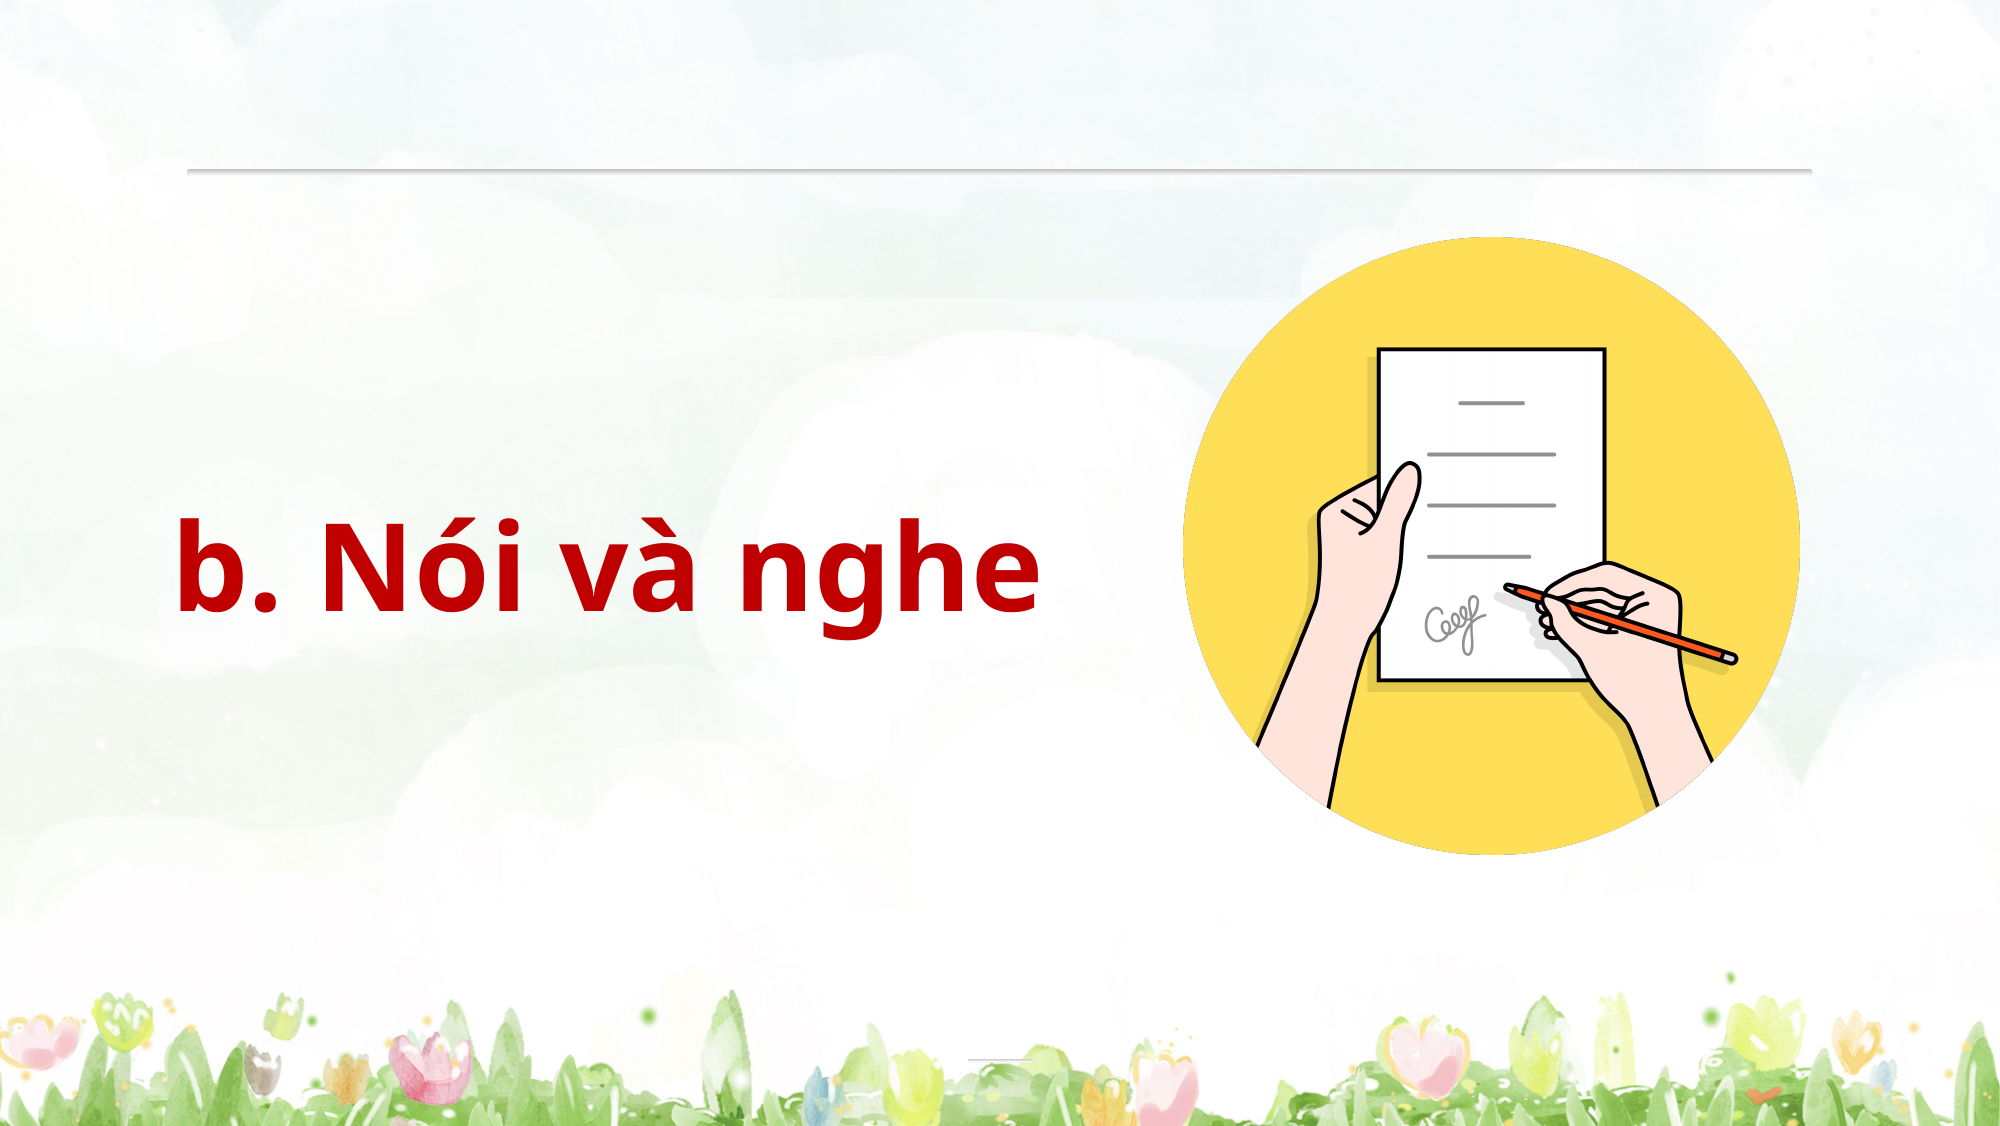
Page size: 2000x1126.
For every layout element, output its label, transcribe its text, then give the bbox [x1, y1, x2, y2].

picture [0, 0, 2000, 1126]
text_box [1183, 237, 1800, 855]
text_box b. Nói và nghe [66, 470, 1150, 637]
